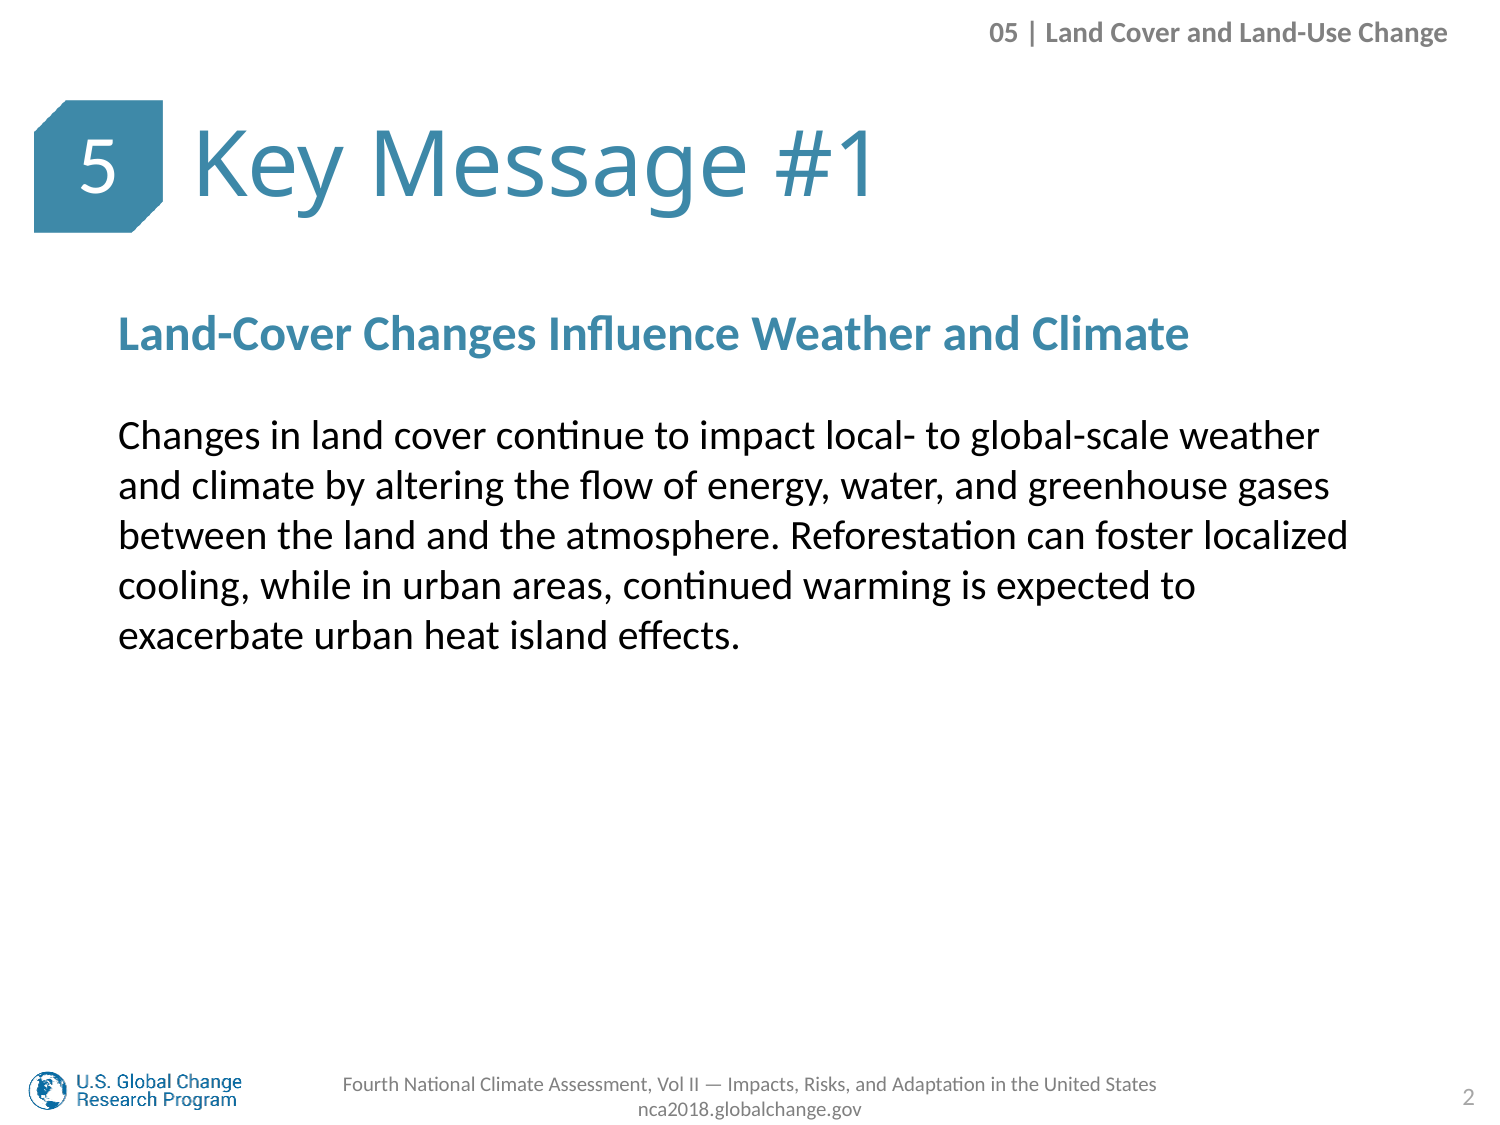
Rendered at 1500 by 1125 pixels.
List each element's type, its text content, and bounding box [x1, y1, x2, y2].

list 05 | Land Cover and Land-Use Change [34, 10, 1464, 57]
picture [21, 1065, 245, 1116]
list 5 [34, 100, 163, 233]
list Land-Cover Changes Influence Weather and Climate [103, 299, 1397, 373]
list Key Message #1 [176, 100, 1397, 233]
list Changes in land cover continue to impact local- to global-scale weather and climate by altering the flow of energy, water, and greenhouse gases between the land and the atmosphere. Reforestation can foster localized cooling, while in urban areas, continued warming is expected to exacerbate urban heat island effects. [103, 400, 1397, 1014]
